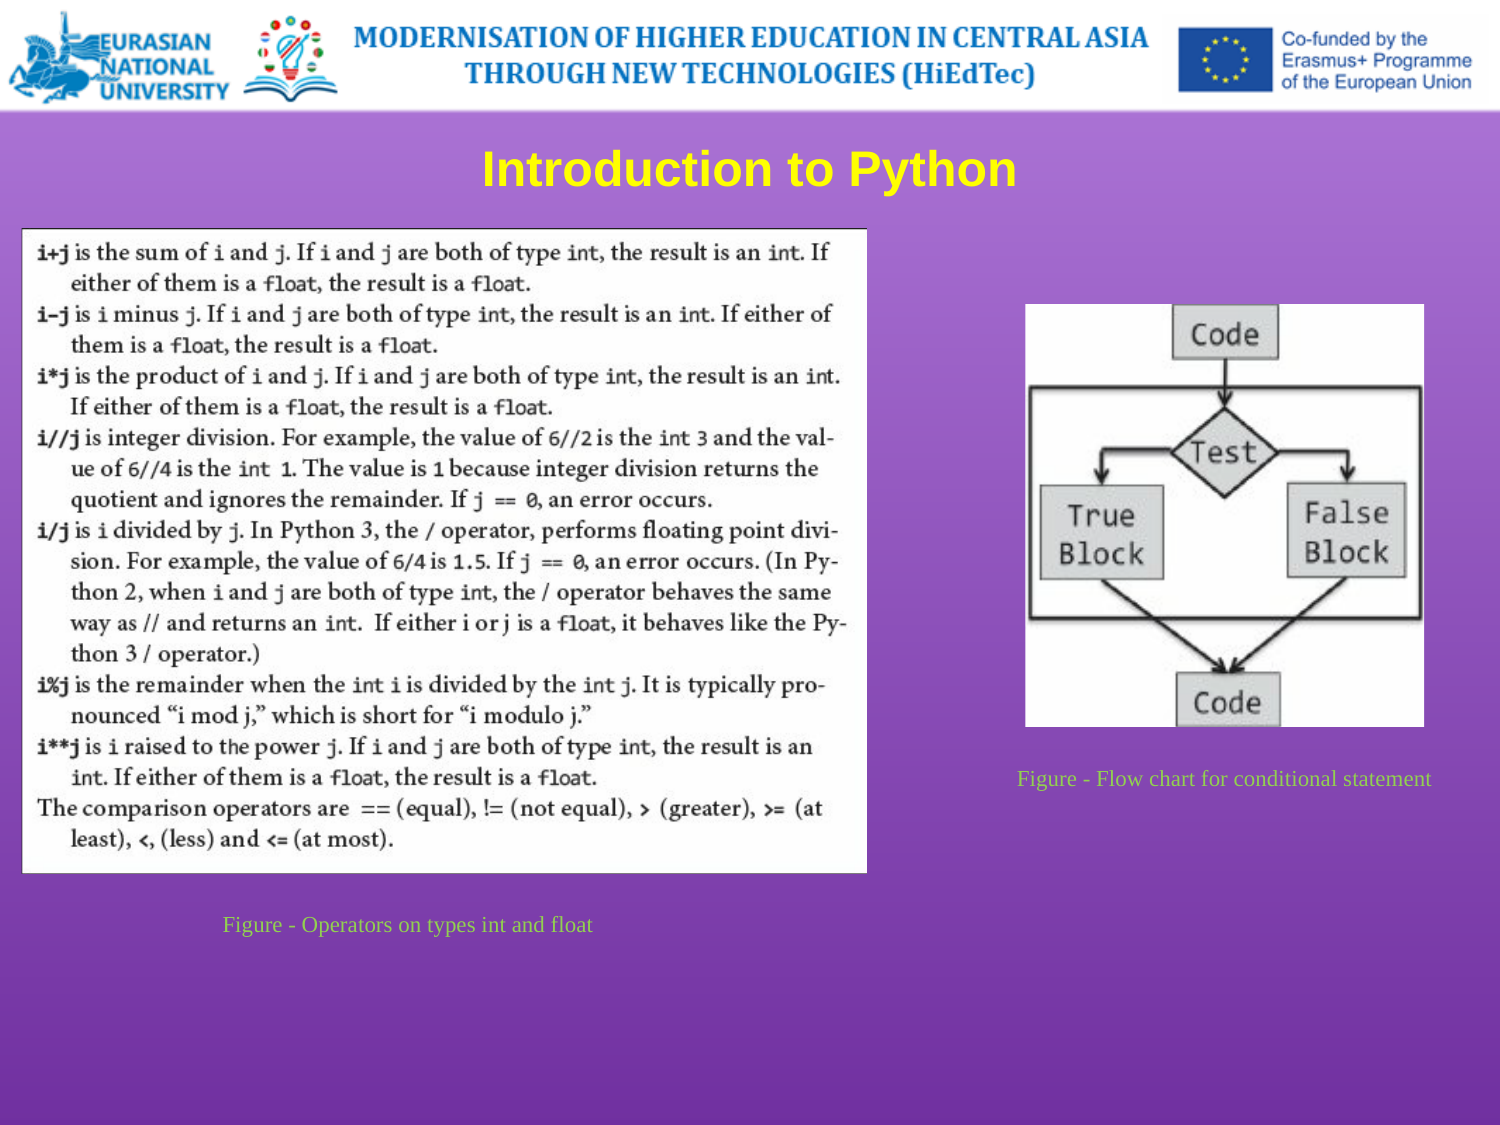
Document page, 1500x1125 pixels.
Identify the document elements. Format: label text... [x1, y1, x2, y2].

picture [0, 0, 1500, 124]
text_box Figure - Operators on types int and float [207, 902, 609, 945]
text_box Introduction to Python [0, 124, 1500, 204]
picture [0, 204, 1500, 1125]
text_box Figure - Flow chart for conditional statement [1002, 756, 1448, 799]
